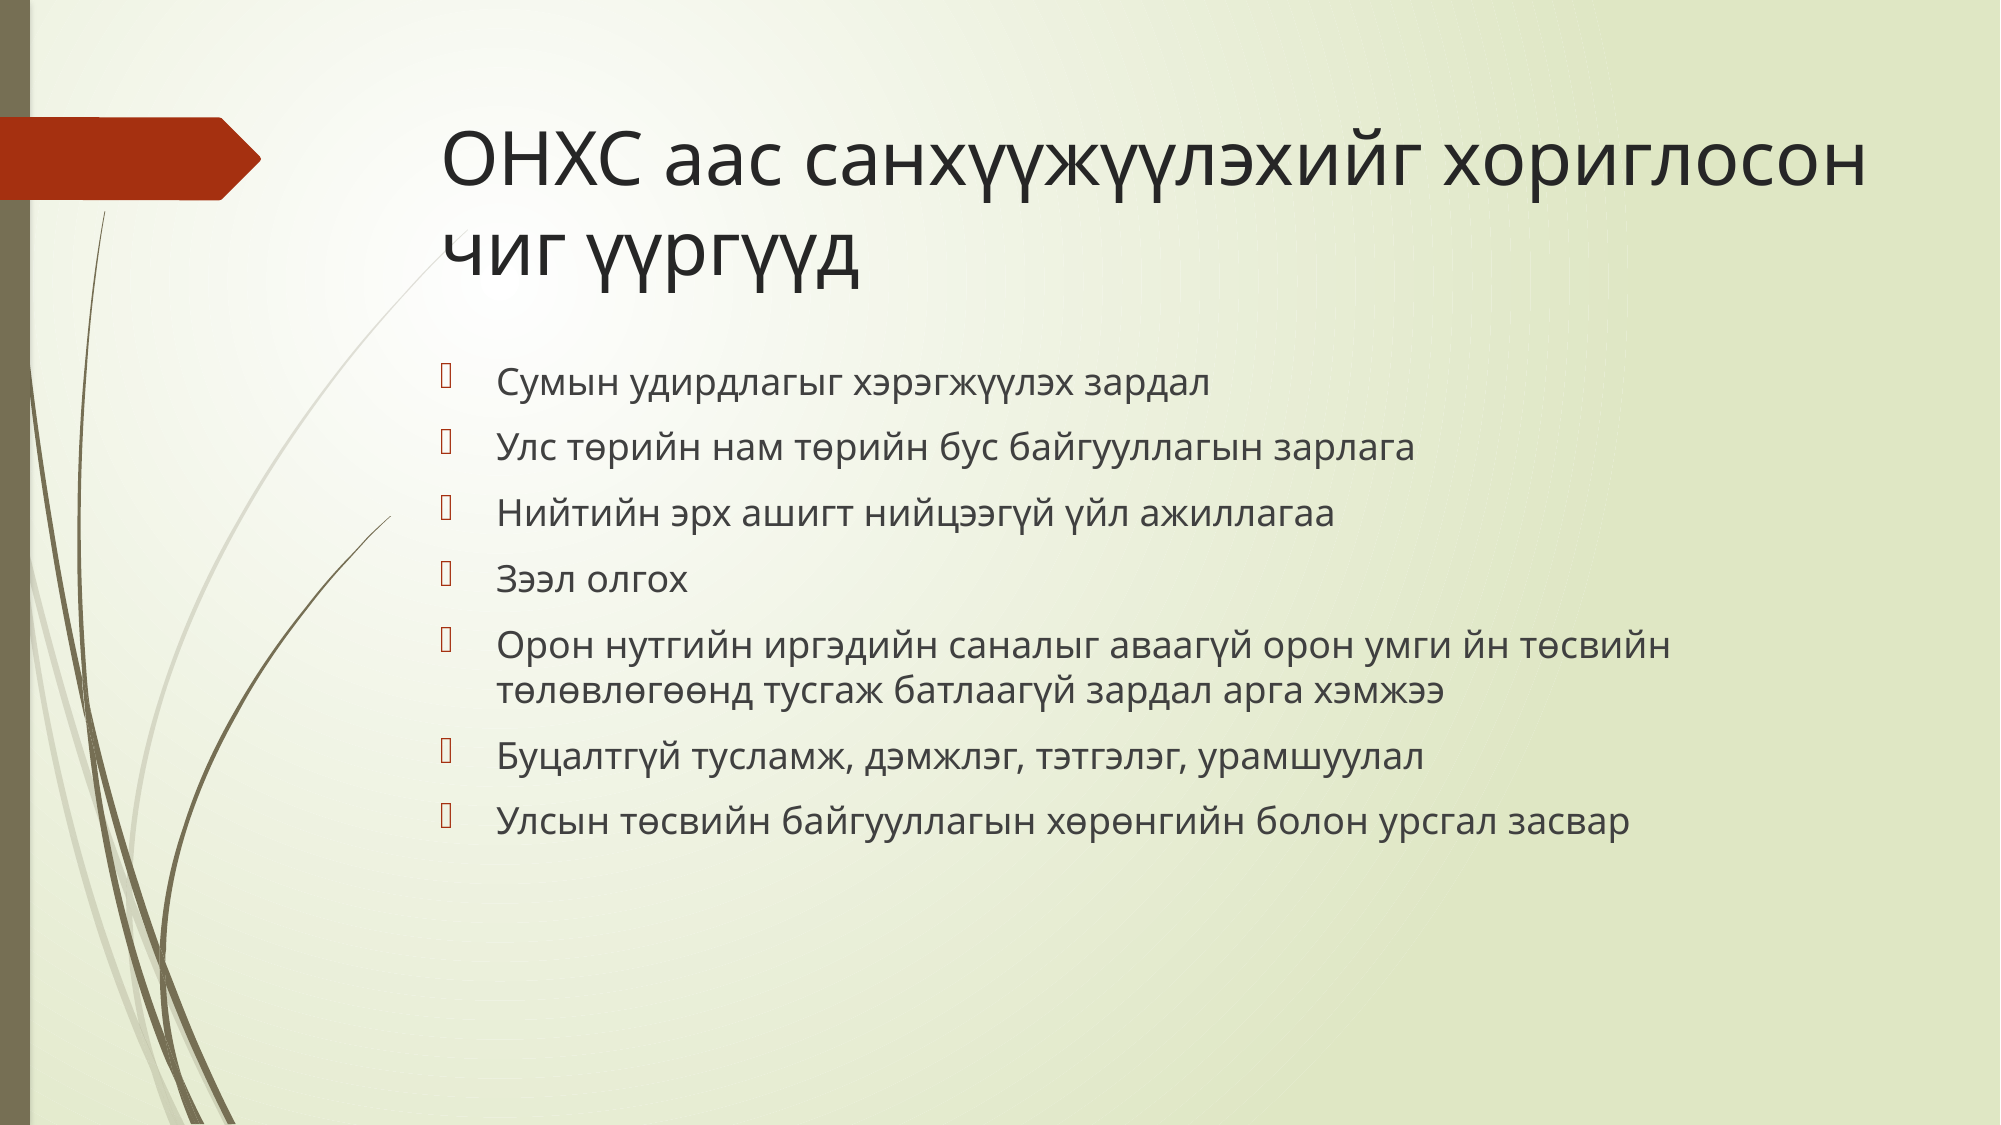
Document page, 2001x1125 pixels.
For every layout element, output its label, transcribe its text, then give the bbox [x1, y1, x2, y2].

list Сумын удирдлагыг хэрэгжүүлэх зардал Улс төрийн нам төрийн бус байгууллагын зарлага Нийтийн эрх ашигт нийцээгүй үйл ажиллагаа Зээл олгох Орон нутгийн иргэдийн саналыг аваагүй орон умги йн төсвийн төлөвлөгөөнд тусгаж батлаагүй зардал арга хэмжээ Буцалтгүй тусламж, дэмжлэг, тэтгэлэг, урамшуулал Улсын төсвийн байгууллагын хөрөнгийн болон урсгал засвар [424, 350, 1888, 970]
title ОНХС аас санхүүжүүлэхийг хориглосон чиг үүргүүд [425, 102, 1888, 313]
